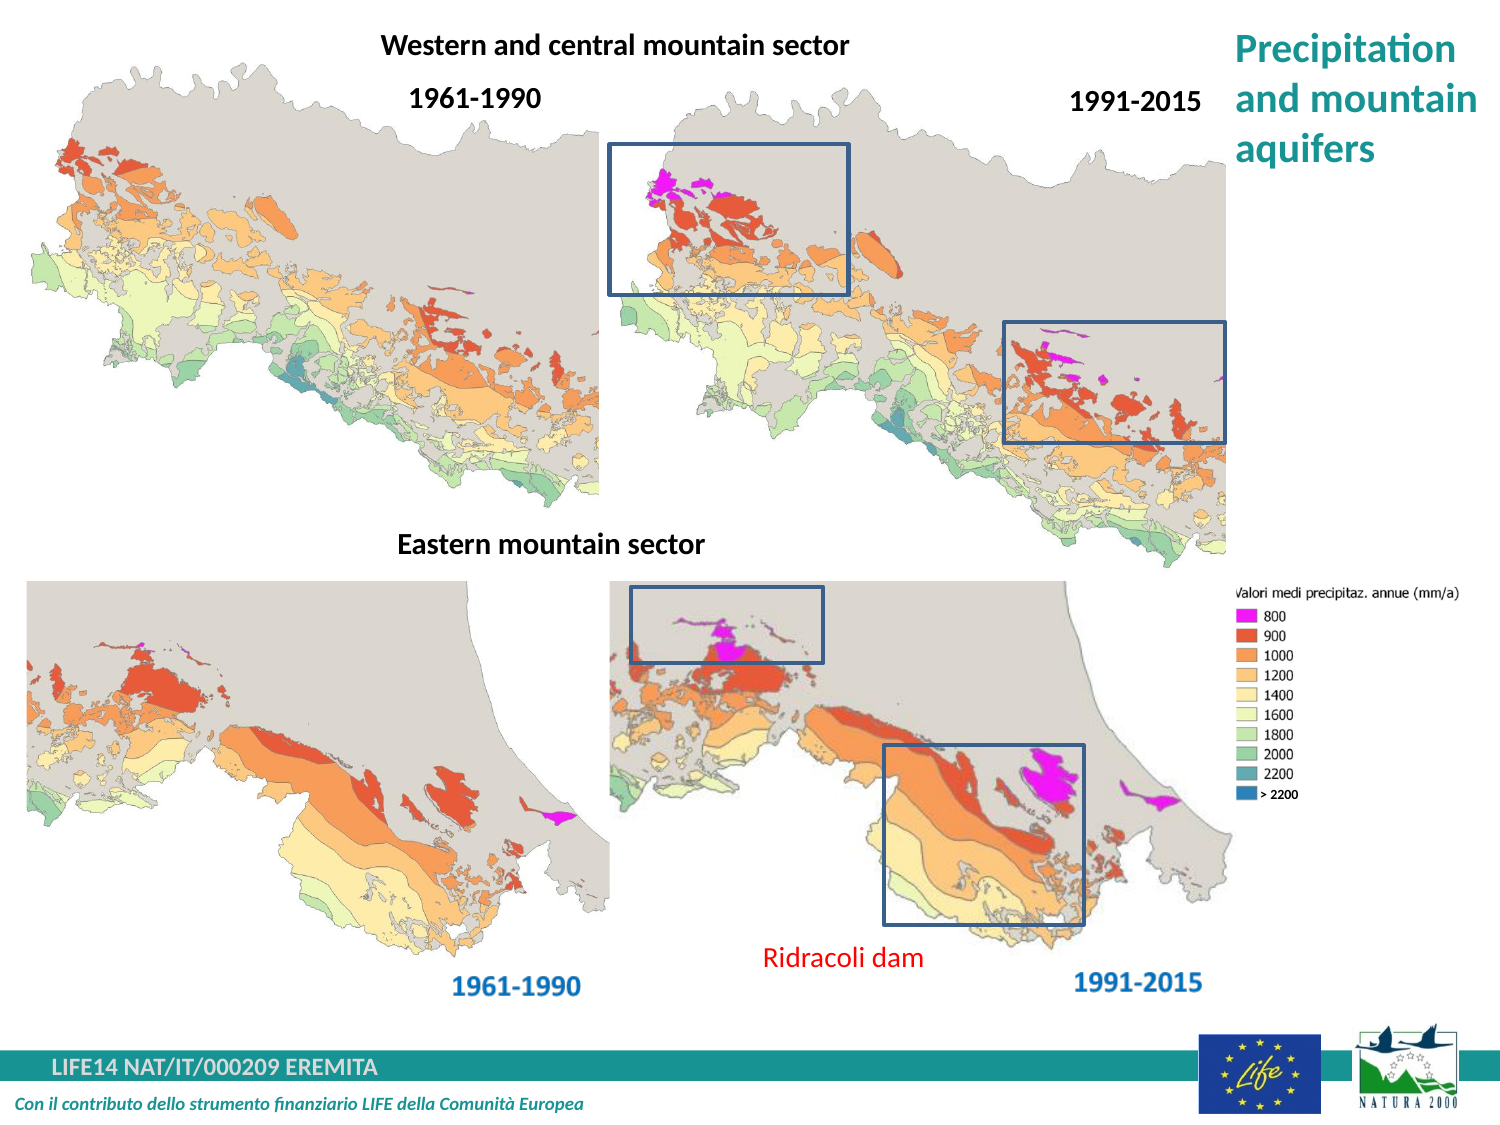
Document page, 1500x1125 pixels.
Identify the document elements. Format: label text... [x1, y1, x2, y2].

picture [433, 958, 599, 1022]
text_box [26, 516, 1237, 991]
picture [1352, 1019, 1459, 1112]
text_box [17, 17, 1460, 836]
picture [1198, 1034, 1321, 1114]
text_box Precipitation and mountain aquifers [1220, 13, 1494, 179]
picture [1054, 954, 1221, 1018]
